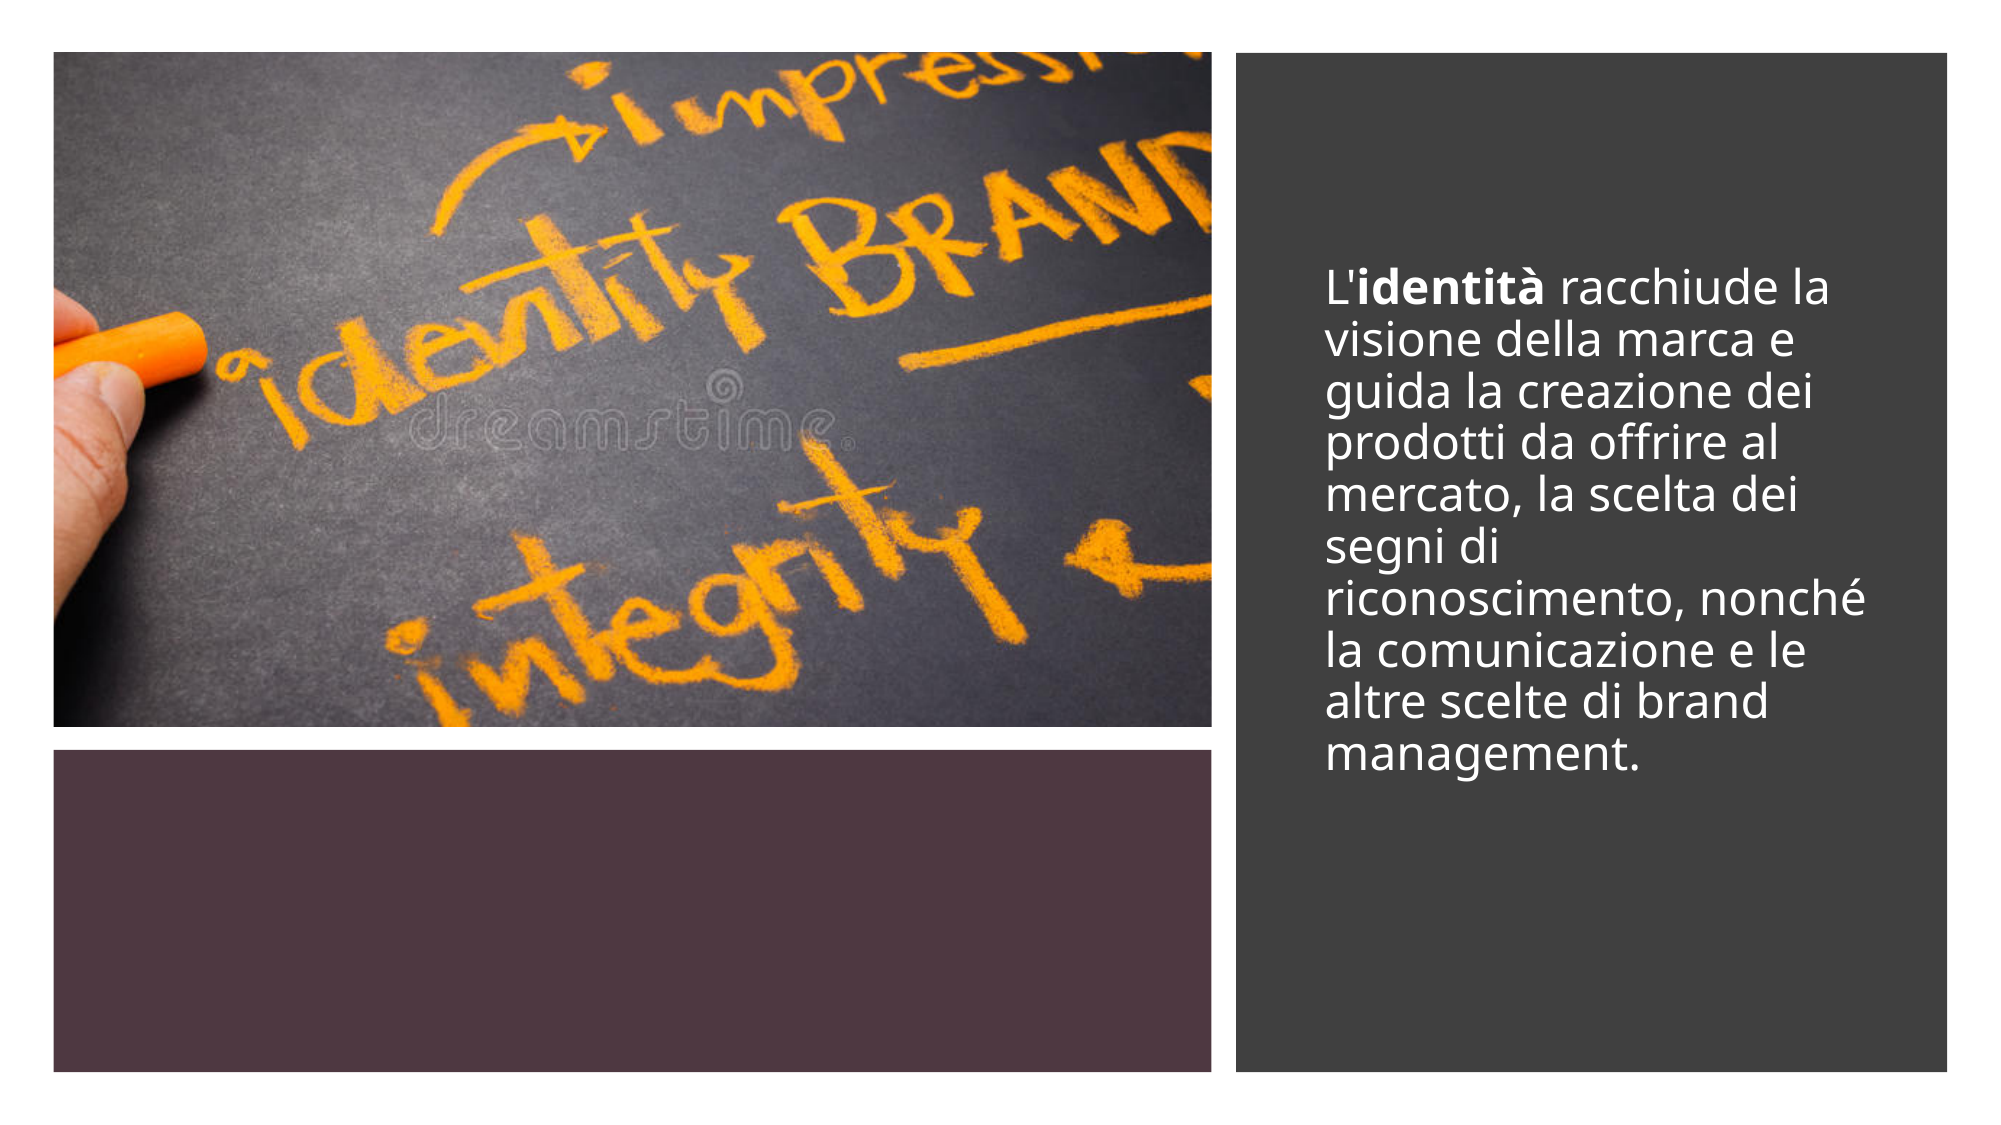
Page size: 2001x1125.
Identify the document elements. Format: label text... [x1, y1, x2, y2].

text_box L'identità racchiude la visione della marca e guida la creazione dei prodotti da offrire al mercato, la scelta dei segni di riconoscimento, nonché la comunicazione e le altre scelte di brand management. [1317, 150, 1879, 947]
text_box [1235, 51, 1948, 1074]
picture [53, 52, 1212, 727]
text_box [52, 749, 1213, 1073]
